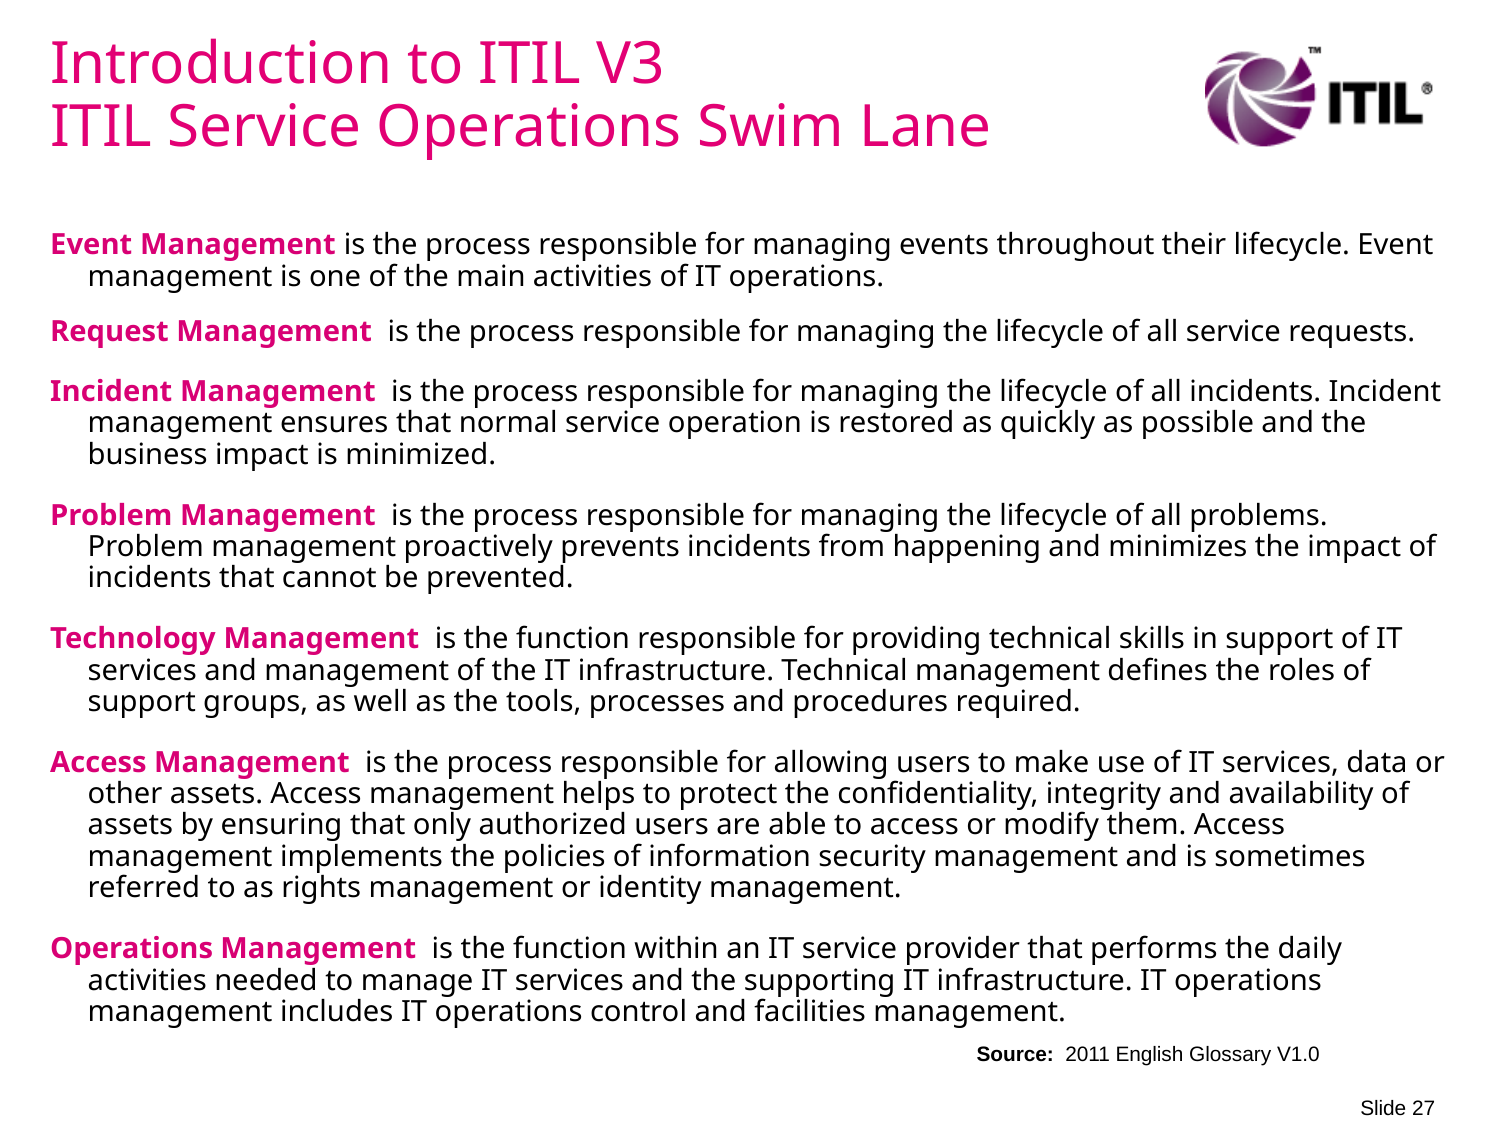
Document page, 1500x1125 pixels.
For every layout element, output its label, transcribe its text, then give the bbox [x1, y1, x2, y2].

text_box Event Management is the process responsible for managing events throughout their lifecycle. Event management is one of the main activities of IT operations. Request Management is the process responsible for managing the lifecycle of all service requests. Incident Management is the process responsible for managing the lifecycle of all incidents. Incident management ensures that normal service operation is restored as quickly as possible and the business impact is minimized. Problem Management is the process responsible for managing the lifecycle of all problems. Problem management proactively prevents incidents from happening and minimizes the impact of incidents that cannot be prevented. Technology Management is the function responsible for providing technical skills in support of IT services and management of the IT infrastructure. Technical management defines the roles of support groups, as well as the tools, processes and procedures required. Access Management is the process responsible for allowing users to make use of IT services, data or other assets. Access management helps to protect the confidentiality, integrity and availability of assets by ensuring that only authorized users are able to access or modify them. Access management implements the policies of information security management and is sometimes referred to as rights management or identity management. Operations Management is the function within an IT service provider that performs the daily activities needed to manage IT services and the supporting IT infrastructure. IT operations management includes IT operations control and facilities management. [50, 229, 1450, 987]
text_box Source: 2011 English Glossary V1.0 [961, 1033, 1465, 1074]
title Introduction to ITIL V3 ITIL Service Operations Swim Lane [49, 33, 1482, 173]
slide_number Slide 27 [1299, 1087, 1451, 1113]
picture [1205, 33, 1443, 156]
